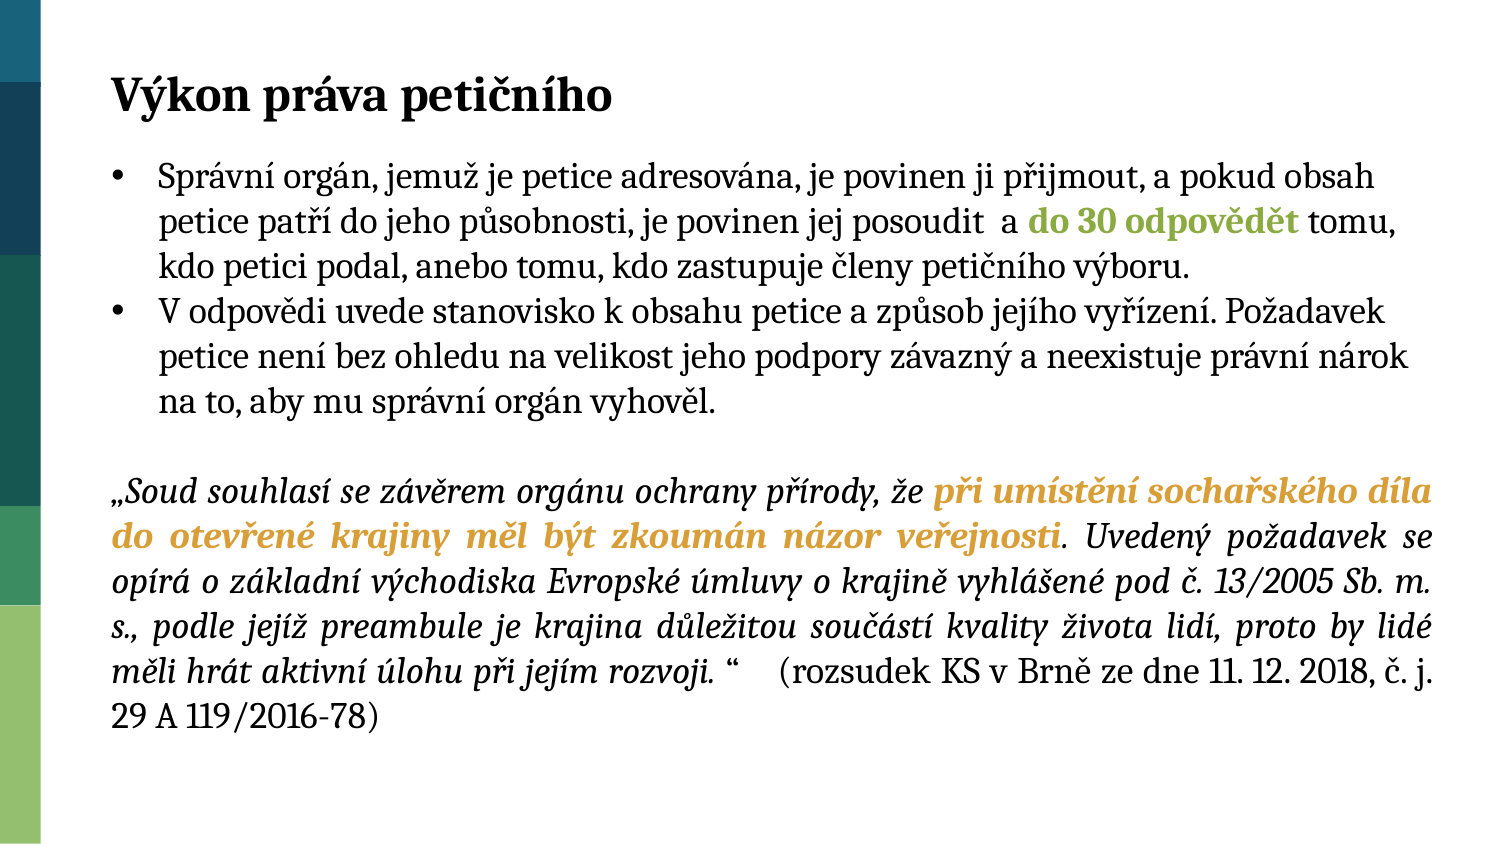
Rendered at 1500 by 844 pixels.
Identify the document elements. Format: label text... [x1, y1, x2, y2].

text_box [106, 142, 1457, 844]
text_box Výkon práva petičního Správní orgán, jemuž je petice adresována, je povinen ji přijmout, a pokud obsah petice patří do jeho působnosti, je povinen jej posoudit a do 30 odpovědět tomu, kdo petici podal, anebo tomu, kdo zastupuje členy petičního výboru. V odpovědi uvede stanovisko k obsahu petice a způsob jejího vyřízení. Požadavek petice není bez ohledu na velikost jeho podpory závazný a neexistuje právní nárok na to, aby mu správní orgán vyhověl. „Soud souhlasí se závěrem orgánu ochrany přírody, že při umístění sochařského díla do otevřené krajiny měl být zkoumán názor veřejnosti. Uvedený požadavek se opírá o základní východiska Evropské úmluvy o krajině vyhlášené pod č. 13/2005 Sb. m. s., podle jejíž preambule je krajina důležitou součástí kvality života lidí, proto by lidé měli hrát aktivní úlohu při jejím rozvoji. “ (rozsudek KS v Brně ze dne 11. 12. 2018, č. j. 29 A 119/2016-78) [96, 46, 1448, 156]
